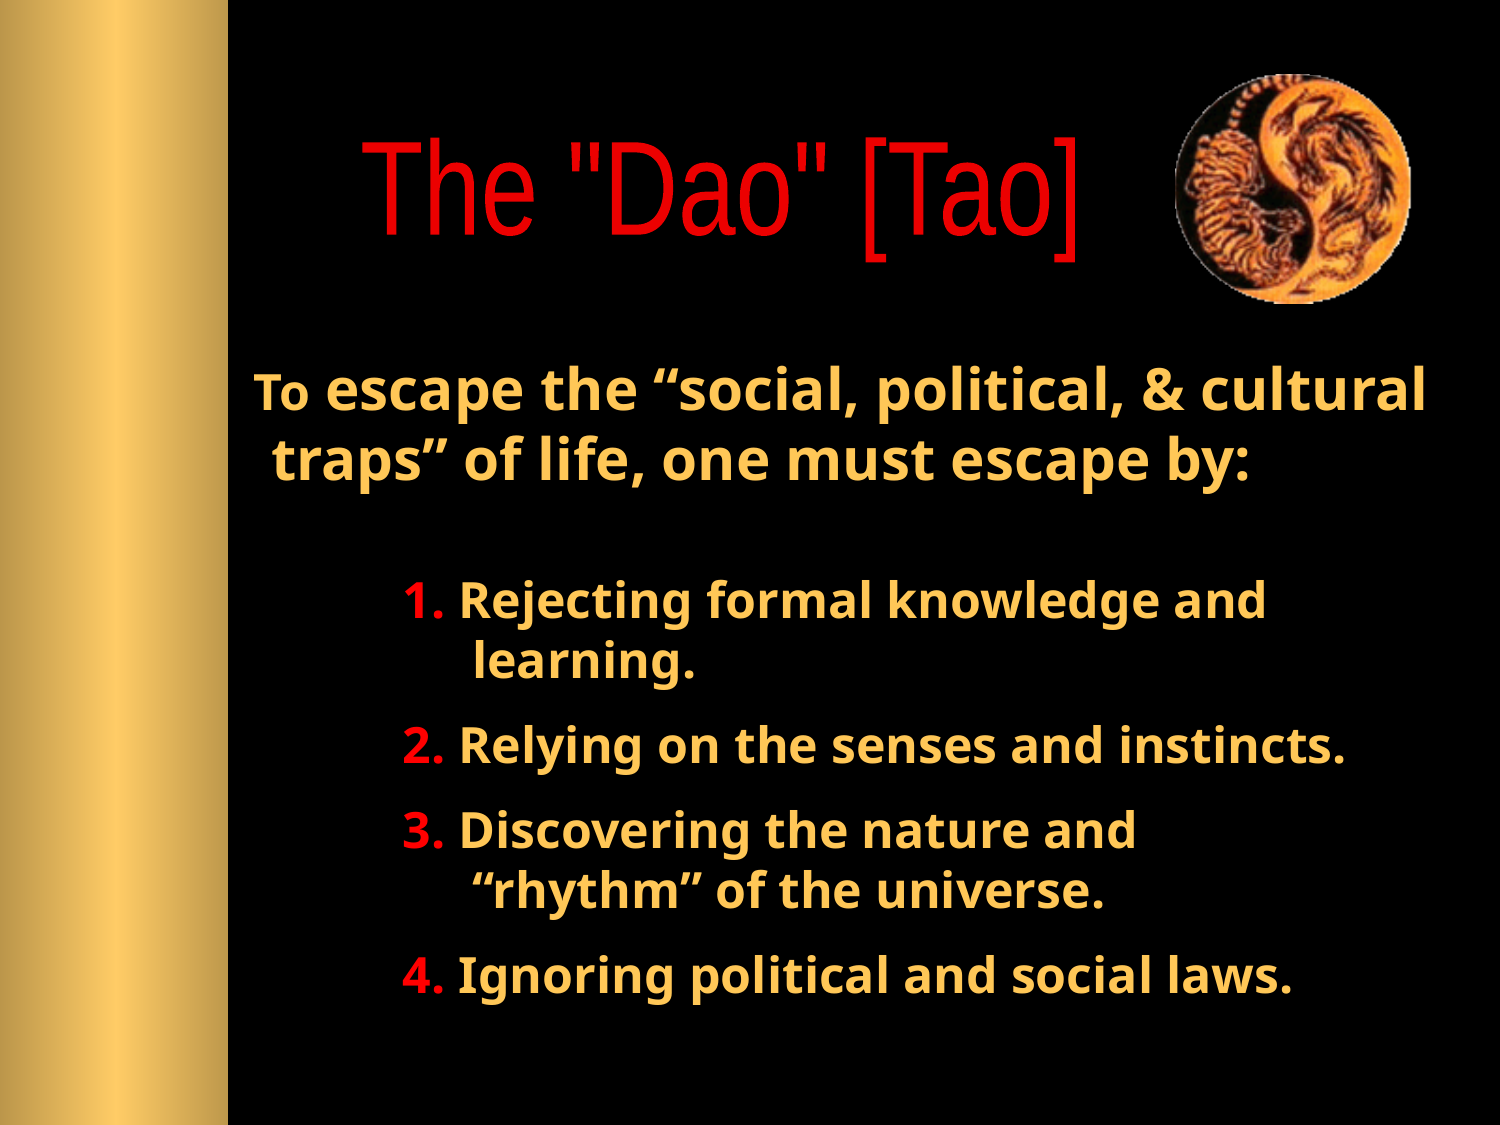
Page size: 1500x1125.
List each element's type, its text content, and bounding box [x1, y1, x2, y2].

picture [1174, 74, 1413, 304]
text_box To escape the “social, political, & cultural traps” of life, one must escape by: [199, 344, 1488, 500]
text_box 1. Rejecting formal knowledge and learning. 2. Relying on the senses and instincts. 3. Discovering the nature and “rhythm” of the universe. 4. Ignoring political and social laws. [375, 560, 1454, 1025]
